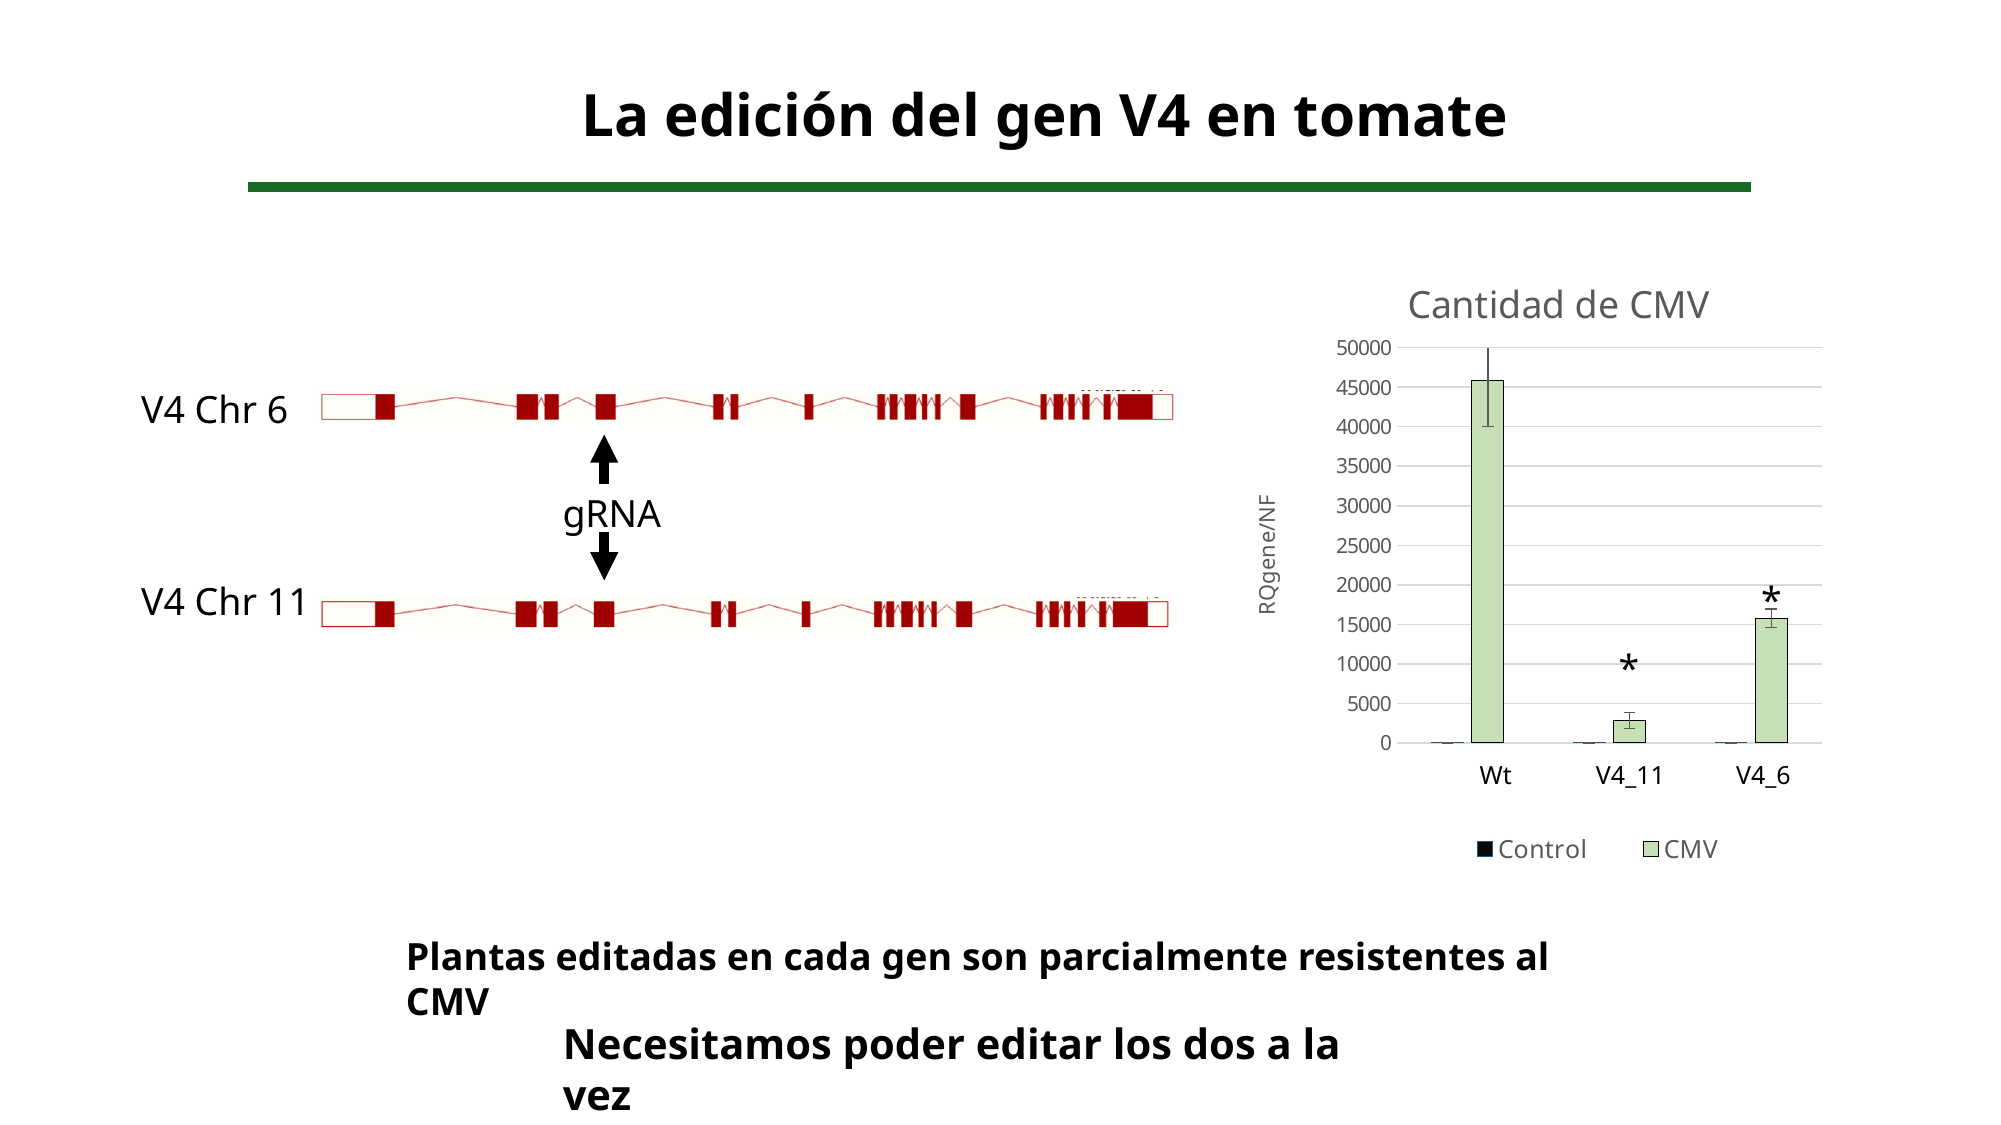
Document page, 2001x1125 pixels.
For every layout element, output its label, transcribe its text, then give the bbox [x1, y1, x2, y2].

picture [318, 389, 1177, 423]
text_box Necesitamos poder editar los dos a la vez [548, 1010, 1381, 1125]
text_box V4 Chr 6 [126, 378, 439, 439]
text_box V4 Chr 11 [126, 570, 439, 631]
text_box La edición del gen V4 en tomate [232, 71, 1857, 156]
text_box Plantas editadas en cada gen son parcialmente resistentes al CMV [391, 925, 1609, 1031]
picture [318, 596, 1172, 630]
text_box [248, 182, 1751, 192]
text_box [1175, 266, 1891, 932]
text_box gRNA [547, 483, 780, 543]
